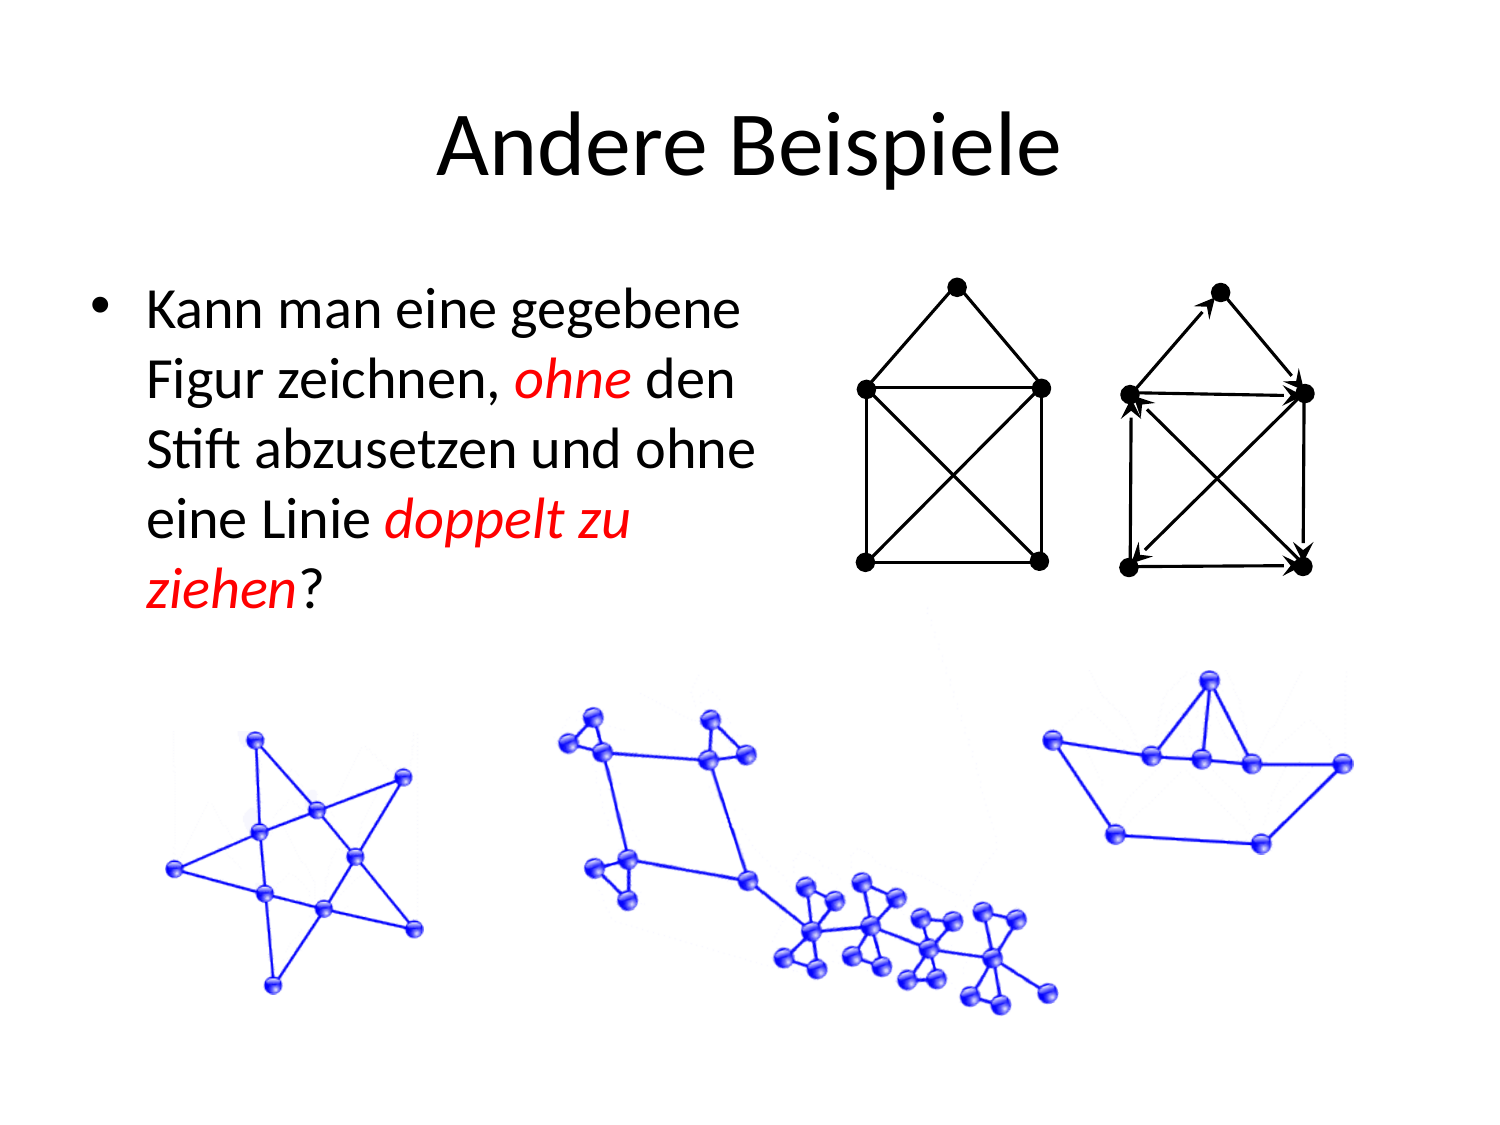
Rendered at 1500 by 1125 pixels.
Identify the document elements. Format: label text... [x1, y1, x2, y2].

picture [165, 731, 424, 995]
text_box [1120, 284, 1314, 576]
text_box [948, 279, 966, 296]
picture [590, 600, 1060, 1124]
text_box [857, 554, 874, 571]
text_box [866, 387, 1042, 563]
list Kann man eine gegebene Figur zeichnen, ohne den Stift abzusetzen und ohne eine Linie doppelt zu ziehen? [75, 262, 799, 1005]
picture [1042, 670, 1355, 855]
text_box [858, 381, 875, 398]
text_box [1033, 380, 1050, 397]
text_box [1031, 553, 1048, 570]
title Andere Beispiele [75, 45, 1425, 233]
